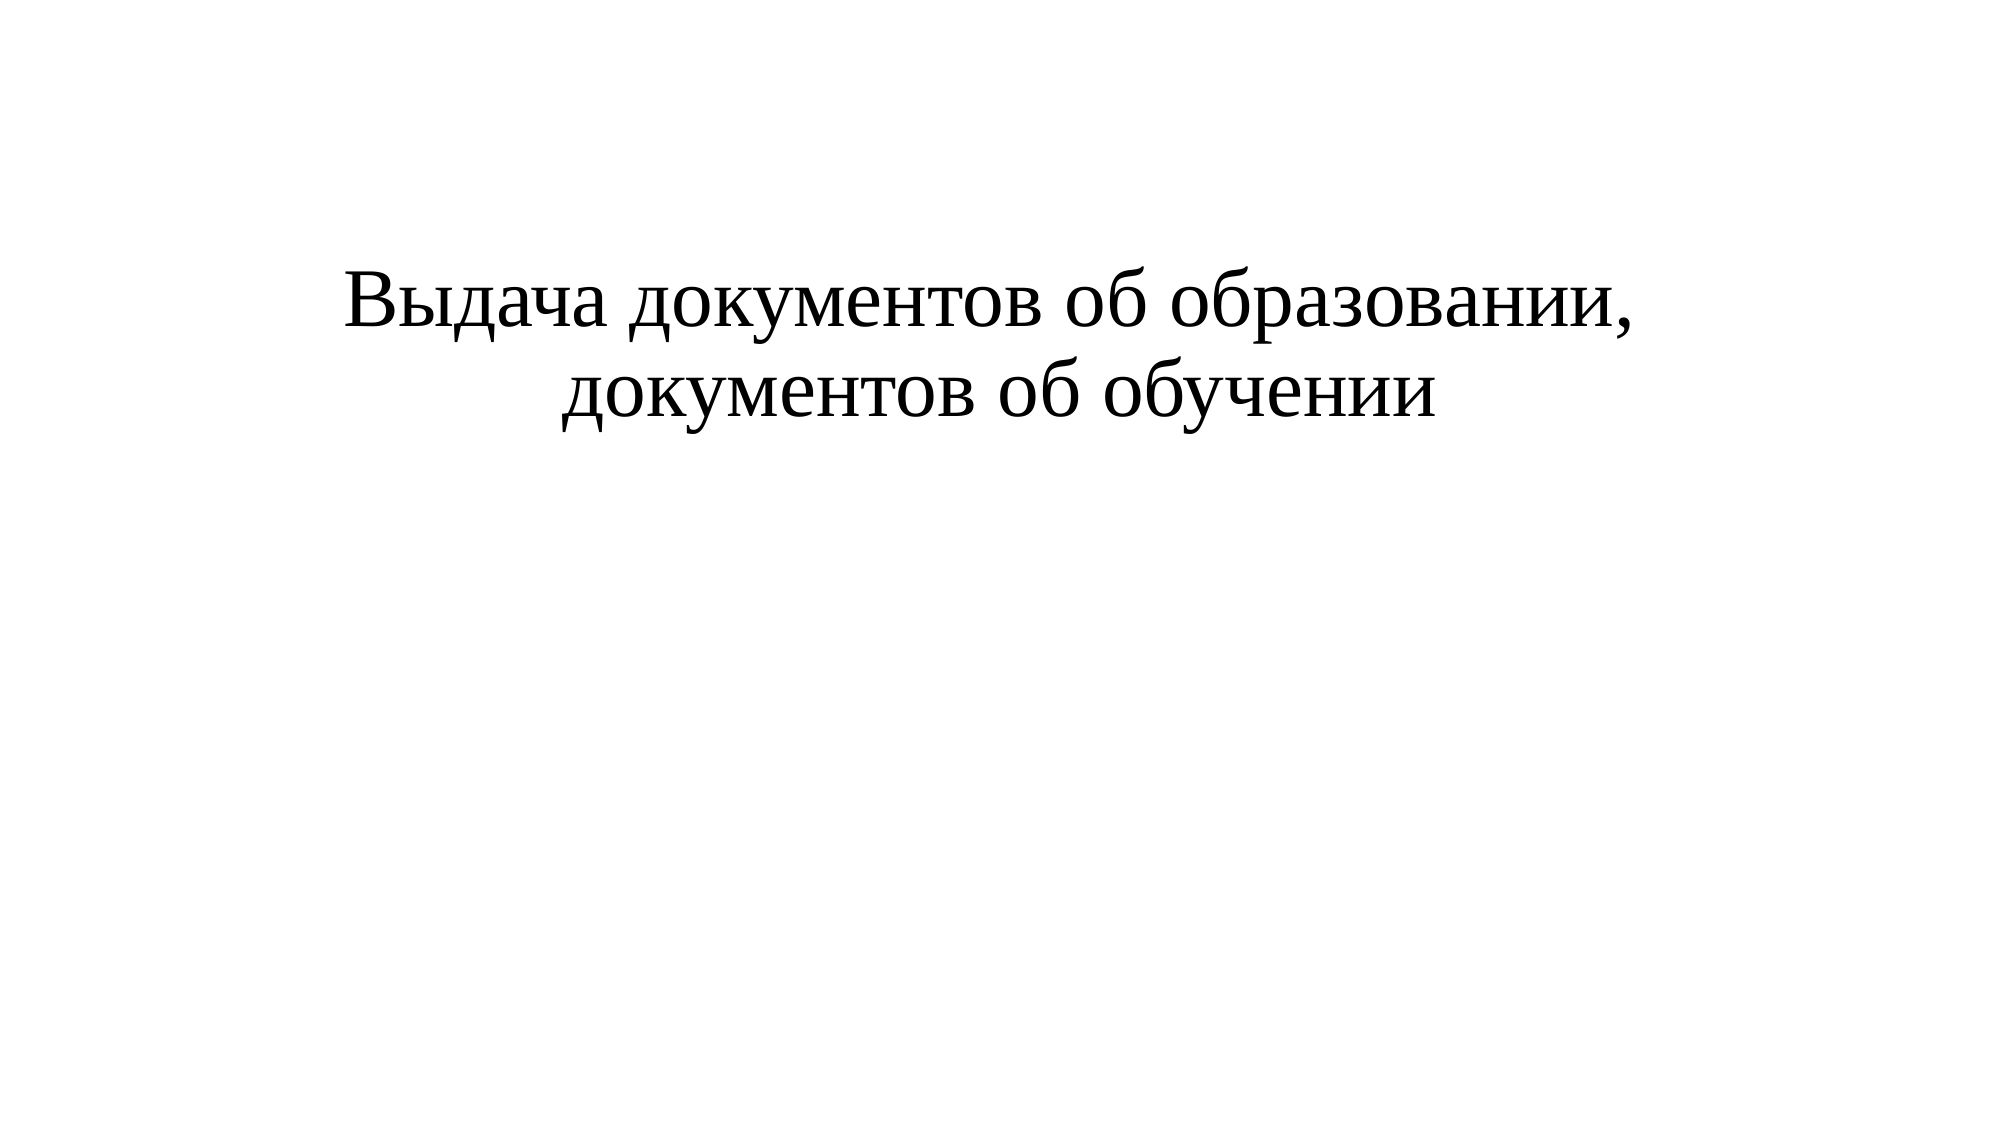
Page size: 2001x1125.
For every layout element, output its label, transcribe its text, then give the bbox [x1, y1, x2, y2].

title Выдача документов об образовании, документов об обучении [249, 184, 1750, 443]
